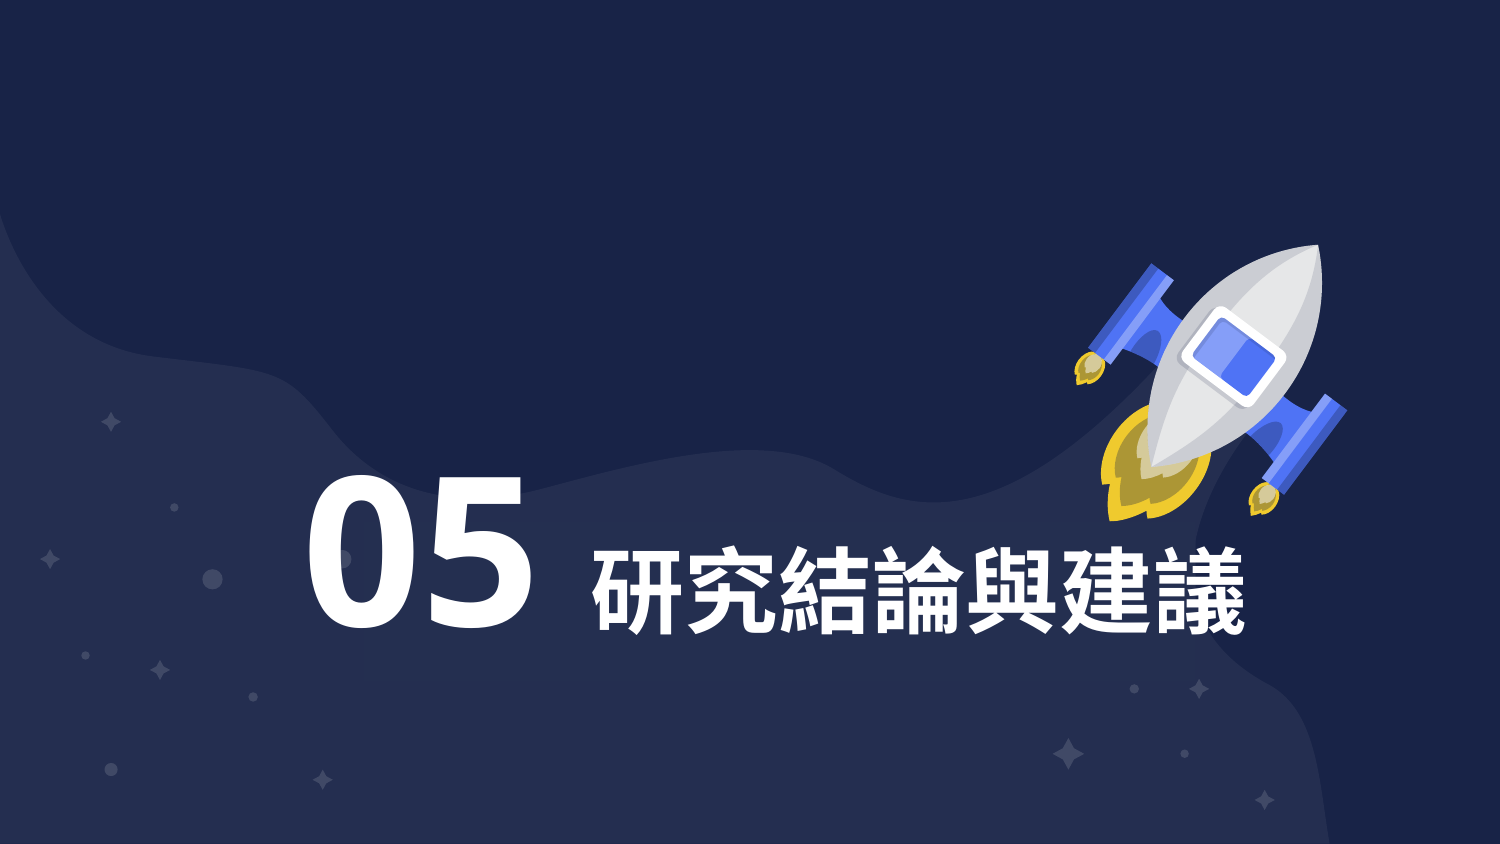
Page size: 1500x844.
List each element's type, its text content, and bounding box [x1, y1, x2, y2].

text_box 05研究結論與建議 [287, 459, 1263, 626]
text_box [364, 626, 1196, 682]
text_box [1065, 206, 1369, 552]
